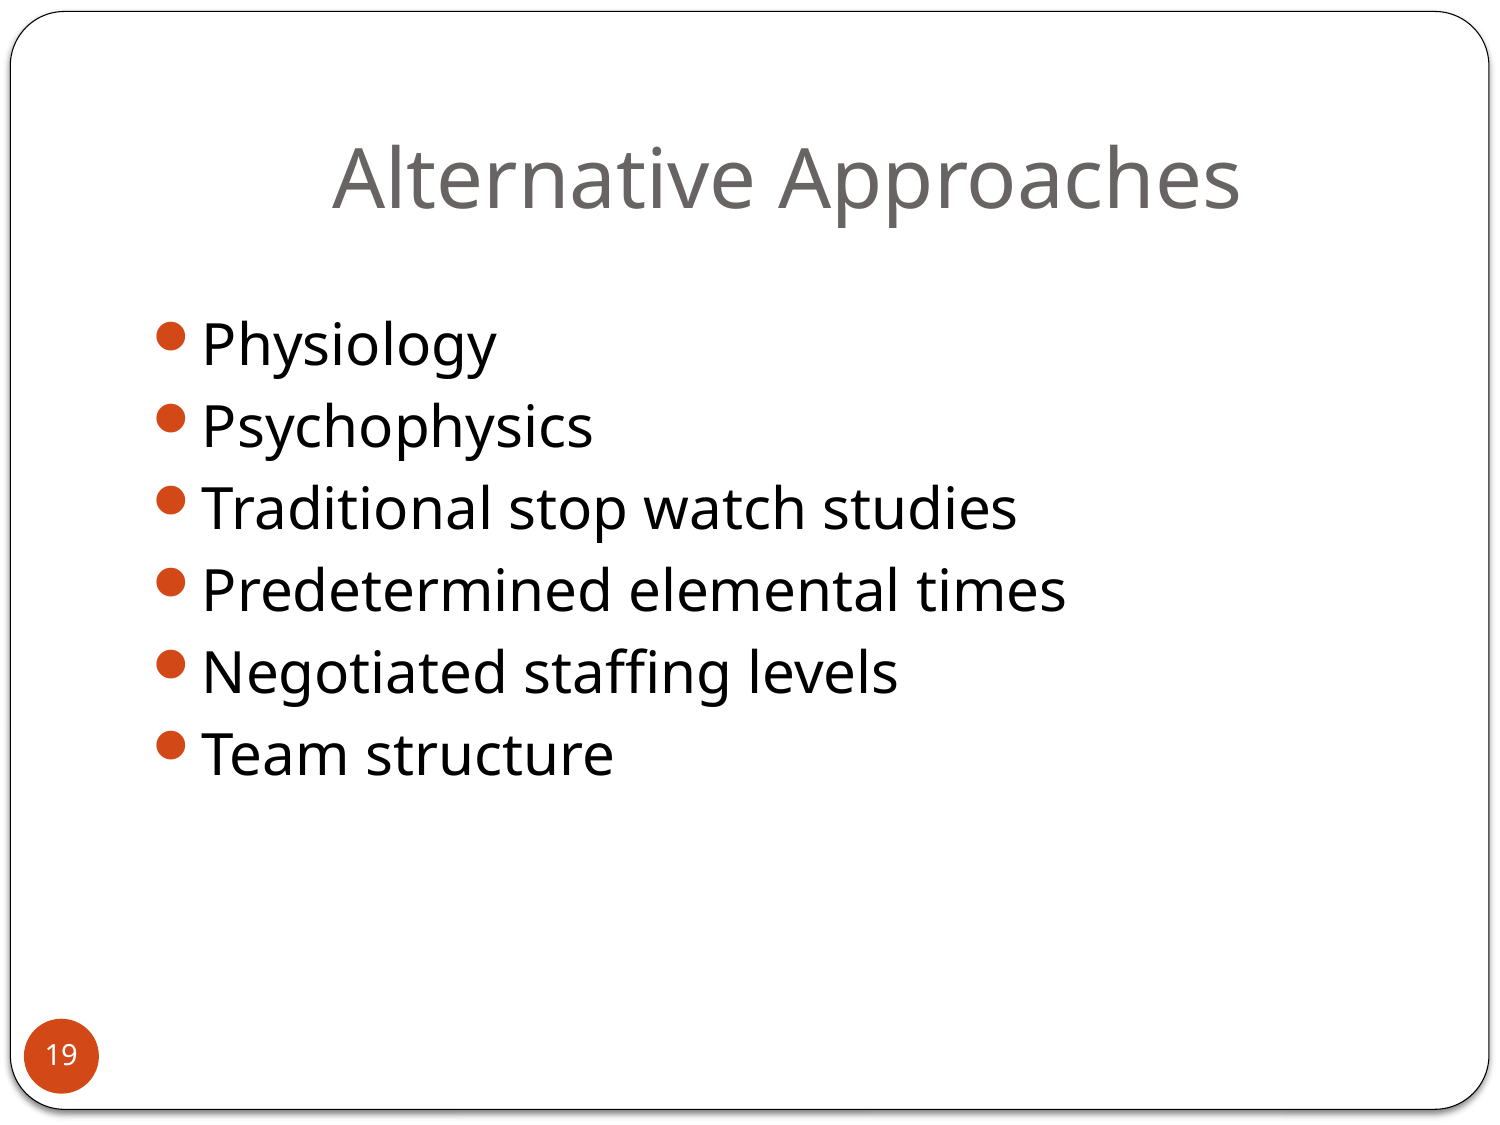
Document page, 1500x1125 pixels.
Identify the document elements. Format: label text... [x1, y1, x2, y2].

list Physiology Psychophysics Traditional stop watch studies Predetermined elemental times Negotiated staffing levels Team structure [137, 299, 1413, 1051]
title Alternative Approaches [149, 49, 1426, 241]
slide_number 19 [23, 1018, 99, 1094]
